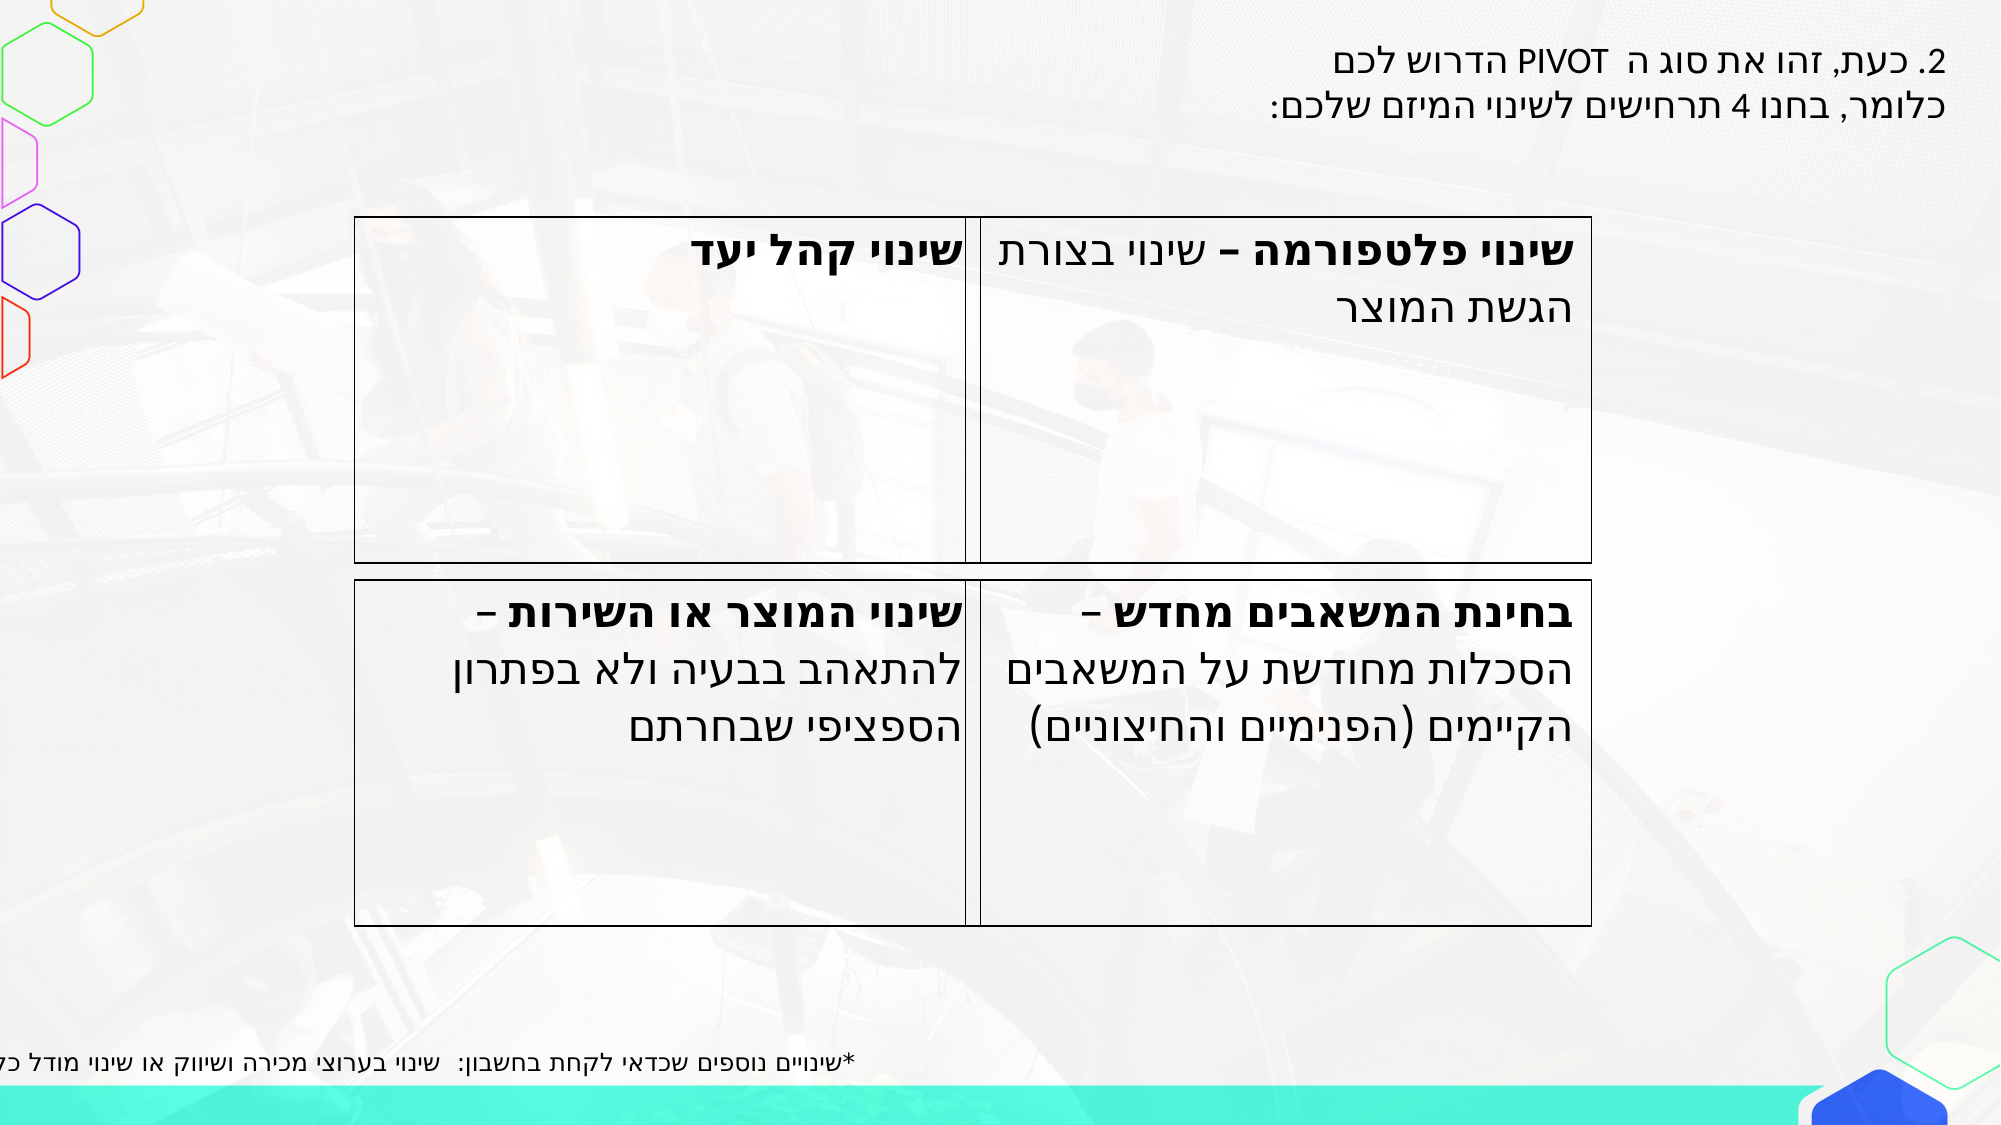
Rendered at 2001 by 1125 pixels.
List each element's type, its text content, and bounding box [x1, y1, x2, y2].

table_header בחינת המשאבים מחדש – הסכלות מחודשת על המשאבים הקיימים (הפנימיים והחיצוניים) [981, 581, 1591, 925]
picture [0, 0, 2001, 1125]
text_box *שינויים נוספים שכדאי לקחת בחשבון: שינוי בערוצי מכירה ושיווק או שינוי מודל כלכלי. [0, 1038, 891, 1084]
table_header שינוי פלטפורמה – שינוי בצורת הגשת המוצר [981, 218, 1591, 562]
text_box 2. כעת, זהו את סוג ה PIVOT הדרוש לכם כלומר, בחנו 4 תרחישים לשינוי המיזם שלכם: [431, 28, 1961, 133]
table_header שינוי המוצר או השירות – להתאהב בבעיה ולא בפתרון הספציפי שבחרתם [355, 581, 980, 925]
table_header שינוי קהל יעד [355, 218, 980, 562]
